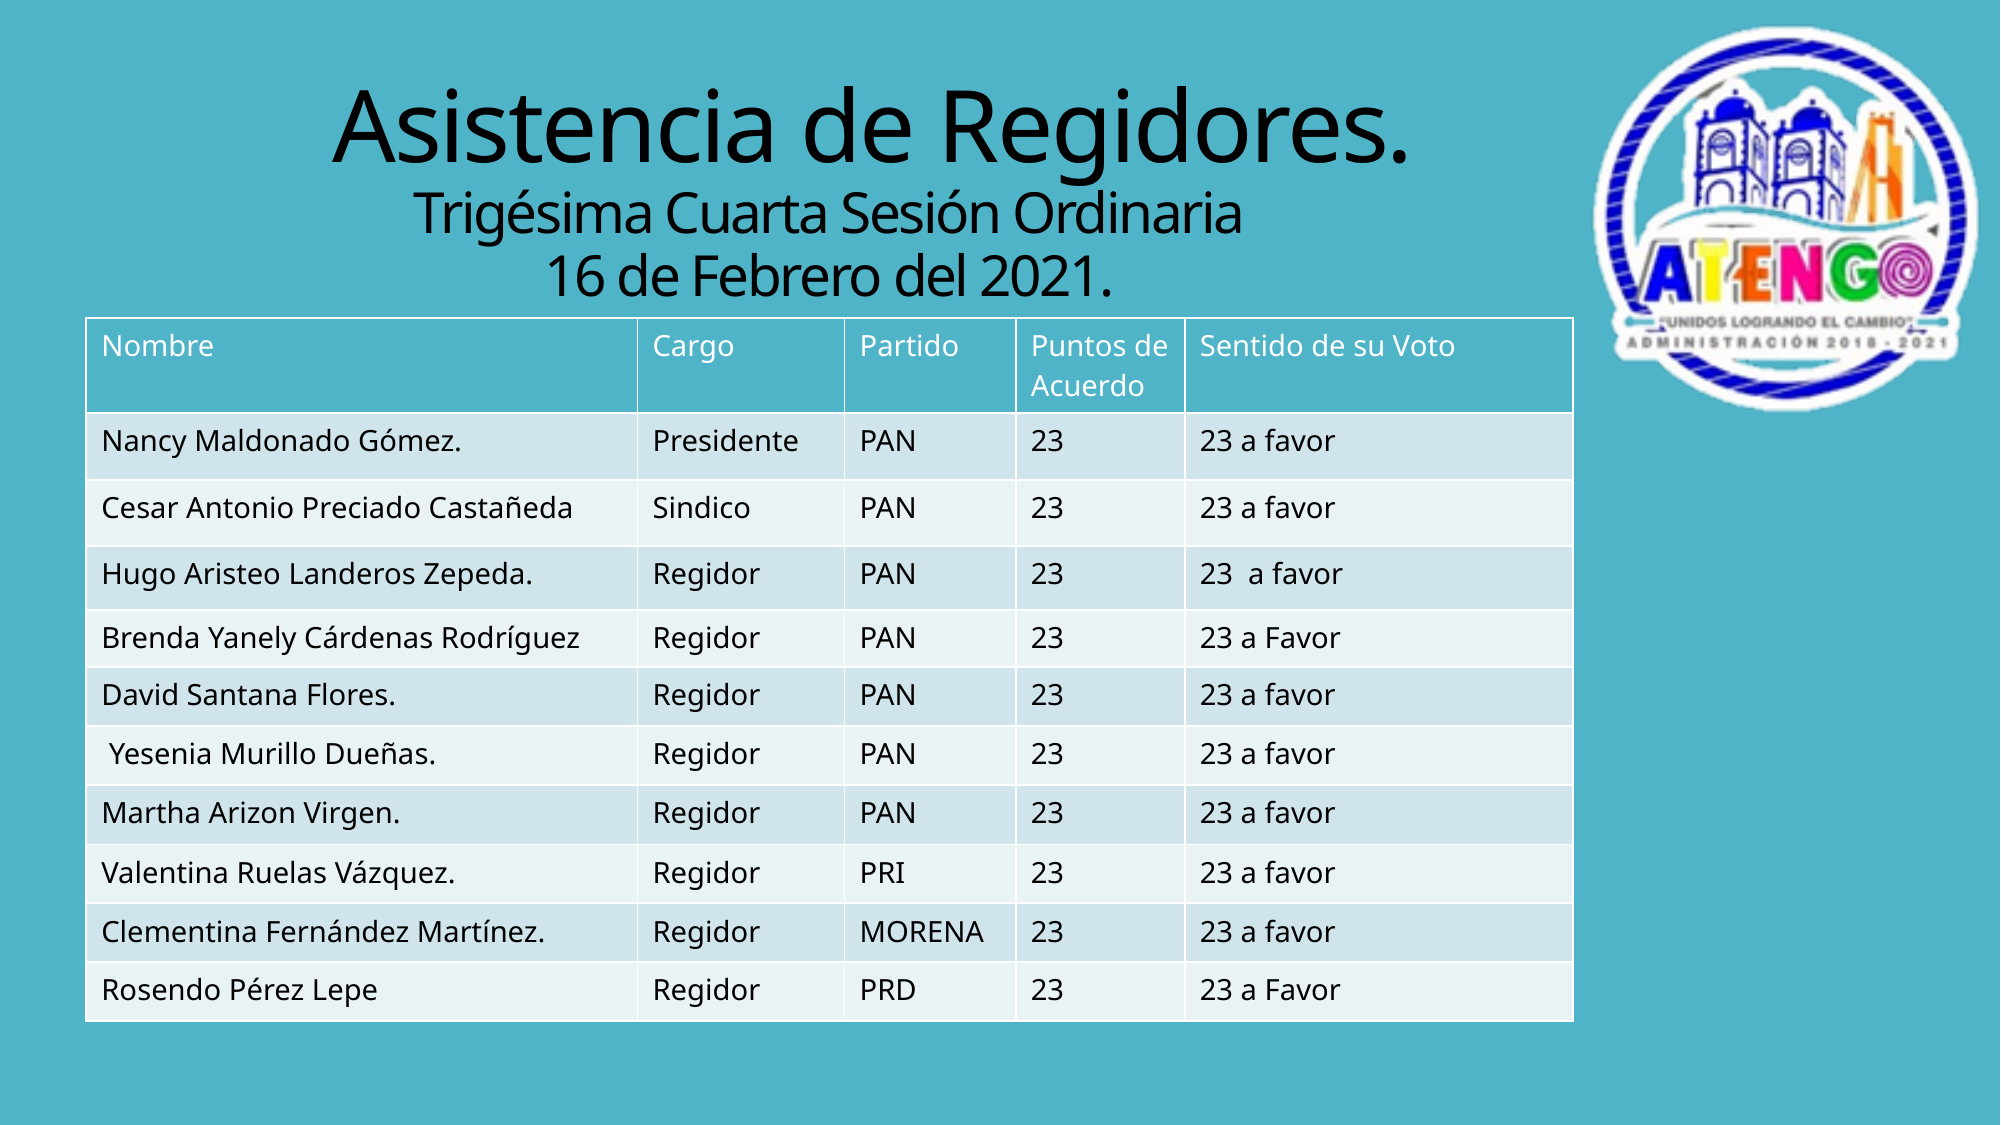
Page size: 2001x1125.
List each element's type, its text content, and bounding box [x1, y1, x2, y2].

table_cell 23 [1017, 963, 1184, 1020]
table_cell Regidor [638, 547, 844, 609]
table_header Cargo [638, 319, 844, 412]
table_cell 23 a Favor [1186, 963, 1572, 1020]
table_cell Cesar Antonio Preciado Castañeda [87, 481, 637, 545]
table_cell 23 a favor [1186, 904, 1572, 961]
table_cell 23 [1017, 547, 1184, 609]
table_cell 23 a favor [1186, 481, 1572, 545]
picture [1568, 20, 2000, 421]
table_cell PAN [845, 727, 1015, 784]
table_cell 23 a favor [1186, 547, 1572, 609]
table_cell PAN [845, 414, 1015, 479]
table_cell Regidor [638, 963, 844, 1020]
table_cell Sindico [638, 481, 844, 545]
table_cell PAN [845, 481, 1015, 545]
table_cell 23 [1017, 904, 1184, 961]
table_cell Regidor [638, 668, 844, 725]
table_header Partido [845, 319, 1015, 412]
table_cell MORENA [845, 904, 1015, 961]
table_cell Regidor [638, 727, 844, 784]
table_cell 23 [1017, 611, 1184, 666]
table_header Sentido de su Voto [1186, 319, 1568, 412]
table_cell Rosendo Pérez Lepe [87, 963, 637, 1020]
table_cell Regidor [638, 904, 844, 961]
table_cell Clementina Fernández Martínez. [87, 904, 637, 961]
table_cell 23 a Favor [1186, 611, 1572, 666]
table_cell Martha Arizon Virgen. [87, 786, 637, 844]
subtitle [0, 340, 1611, 1029]
table_cell 23 a favor [1186, 668, 1572, 725]
table_cell Nancy Maldonado Gómez. [87, 414, 637, 479]
table_cell Regidor [638, 786, 844, 844]
table_cell David Santana Flores. [87, 668, 637, 725]
table_cell 23 [1017, 727, 1184, 784]
table_cell Regidor [638, 845, 844, 902]
table_cell 23 [1017, 668, 1184, 725]
table_header Nombre [87, 319, 637, 412]
table_cell Valentina Ruelas Vázquez. [87, 845, 637, 902]
table_cell 23 [1017, 481, 1184, 545]
table_cell 23 [1017, 845, 1184, 902]
table_cell Regidor [638, 611, 844, 666]
table_cell 23 a favor [1186, 845, 1572, 902]
table_cell PAN [845, 786, 1015, 844]
table_cell PAN [845, 611, 1015, 666]
table_cell 23 [1017, 786, 1184, 844]
table_cell 23 a favor [1186, 727, 1572, 784]
table_cell Presidente [638, 414, 844, 479]
table_cell PAN [845, 668, 1015, 725]
table_cell Hugo Aristeo Landeros Zepeda. [87, 547, 637, 609]
table_header Puntos de Acuerdo [1017, 319, 1184, 412]
table_cell Brenda Yanely Cárdenas Rodríguez [87, 611, 637, 666]
table_cell 23 [1017, 414, 1184, 479]
table_cell PRI [845, 845, 1015, 902]
table_cell 23 a favor [1186, 414, 1572, 479]
title Asistencia de Regidores. [196, 41, 1550, 190]
table_cell PAN [845, 547, 1015, 609]
table_cell PRD [845, 963, 1015, 1020]
text_box Trigésima Cuarta Sesión Ordinaria 16 de Febrero del 2021. [338, 174, 1322, 316]
table_cell 23 a favor [1186, 786, 1572, 844]
table_cell Yesenia Murillo Dueñas. [87, 727, 637, 784]
